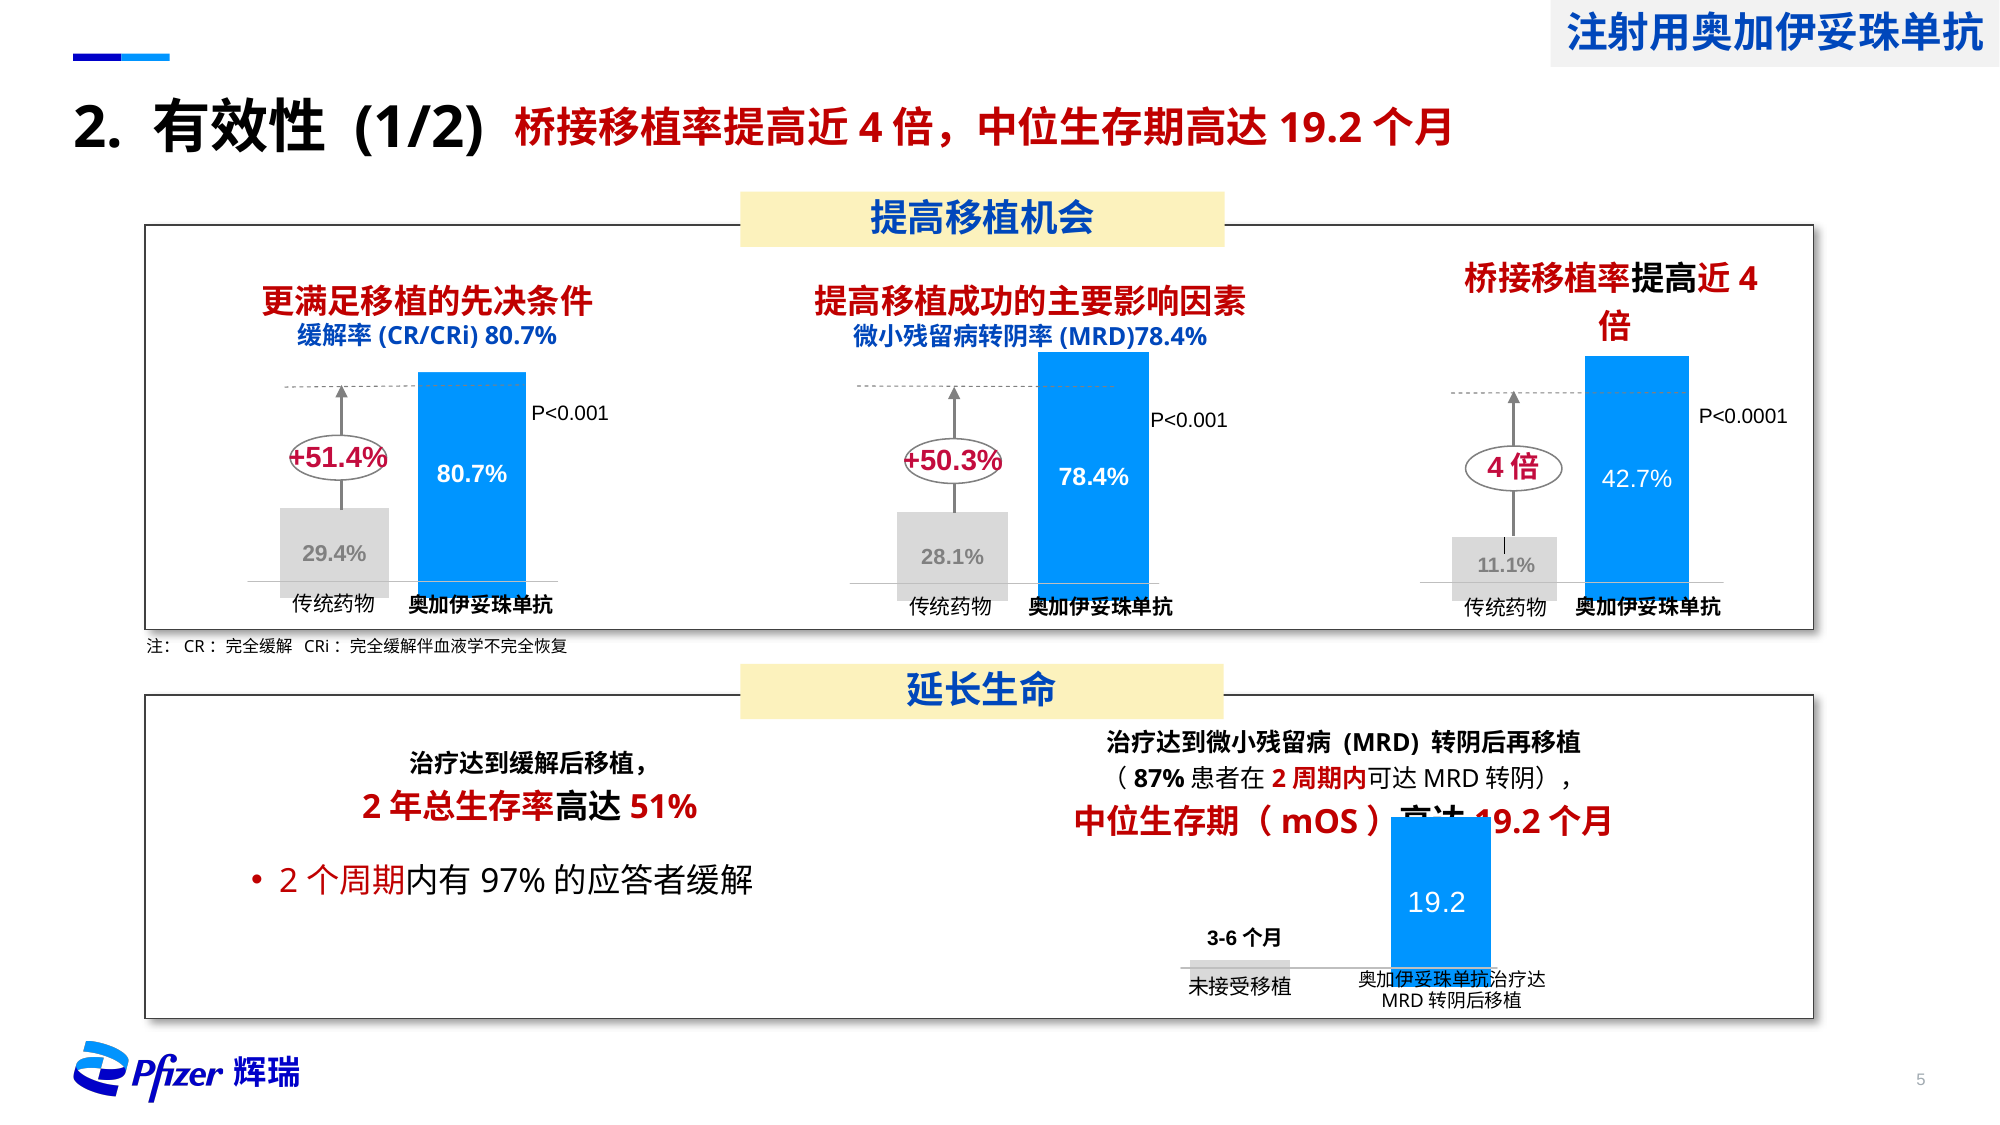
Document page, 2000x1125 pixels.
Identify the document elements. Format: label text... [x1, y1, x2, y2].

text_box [151, 315, 656, 651]
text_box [284, 384, 341, 388]
text_box 更满足移植的先决条件 缓解率(CR/CRi) 80.7% [216, 257, 639, 313]
text_box 延长生命 [740, 663, 1224, 720]
text_box 注：CR：完全缓解 CRi：完全缓解伴血液学不完全恢复 [138, 630, 760, 671]
text_box 桥接移植率提高近4倍 [1438, 264, 1792, 330]
text_box 提高移植成功的主要影响因素 微小残留病转阴率(MRD)78.4% [759, 282, 1302, 348]
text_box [764, 308, 1282, 656]
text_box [342, 384, 525, 388]
title 2. 有效性 (1/2) [73, 92, 1968, 166]
text_box 提高移植机会 [740, 191, 1225, 247]
text_box 治疗达到缓解后移植， 2年总生存率高达51% [304, 729, 765, 837]
text_box 治疗达到微小残留病 (MRD) 转阴后再移植 （87%患者在2周期内可达MRD转阴）， 中位生存期（mOS）高达19.2个月 [1009, 728, 1679, 793]
text_box 注射用奥加伊妥珠单抗 [1550, 0, 2000, 67]
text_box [1328, 337, 1830, 650]
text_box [1079, 761, 1602, 1019]
text_box [144, 695, 1814, 1019]
text_box 桥接移植率提高近4倍，中位生存期高达19.2个月 [507, 99, 1865, 191]
text_box 2个周期内有97%的应答者缓解 [236, 839, 869, 907]
text_box [144, 224, 1814, 630]
